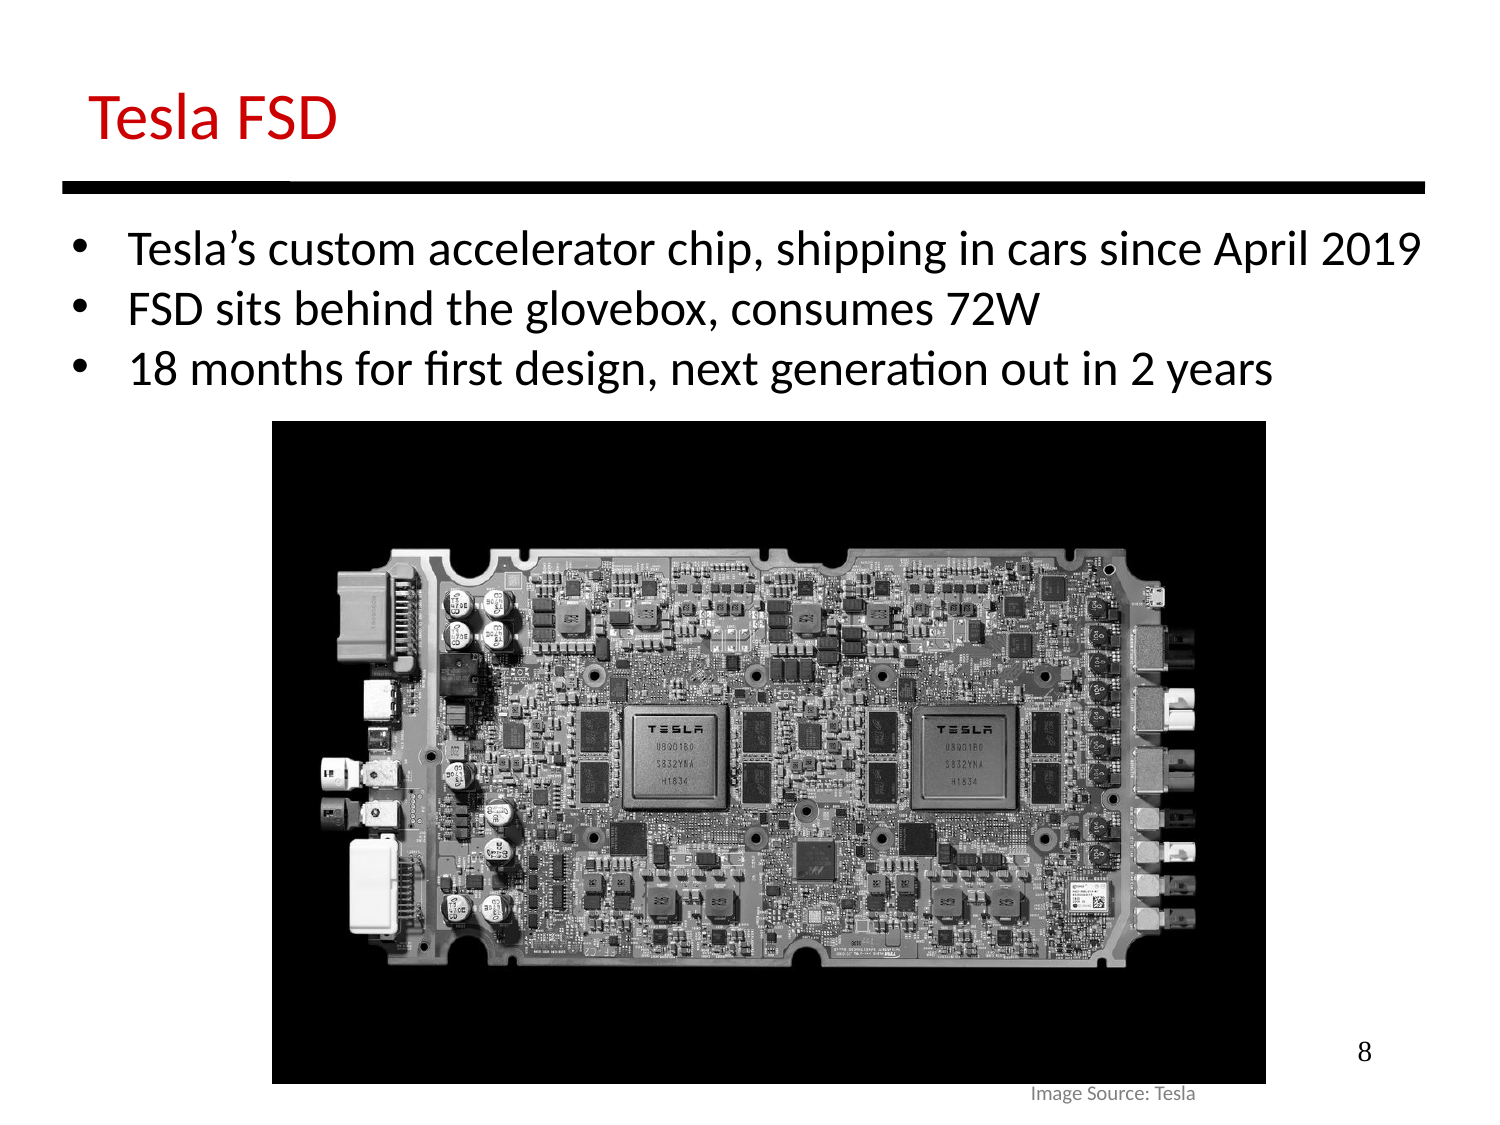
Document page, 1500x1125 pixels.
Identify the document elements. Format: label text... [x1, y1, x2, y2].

text_box Image Source: Tesla [1030, 1082, 1276, 1106]
slide_number 8 [1271, 1024, 1388, 1101]
text_box Tesla FSD [74, 65, 354, 160]
text_box Tesla’s custom accelerator chip, shipping in cars since April 2019 FSD sits behind the glovebox, consumes 72W 18 months for first design, next generation out in 2 years [56, 208, 1470, 404]
picture [271, 421, 1266, 1084]
